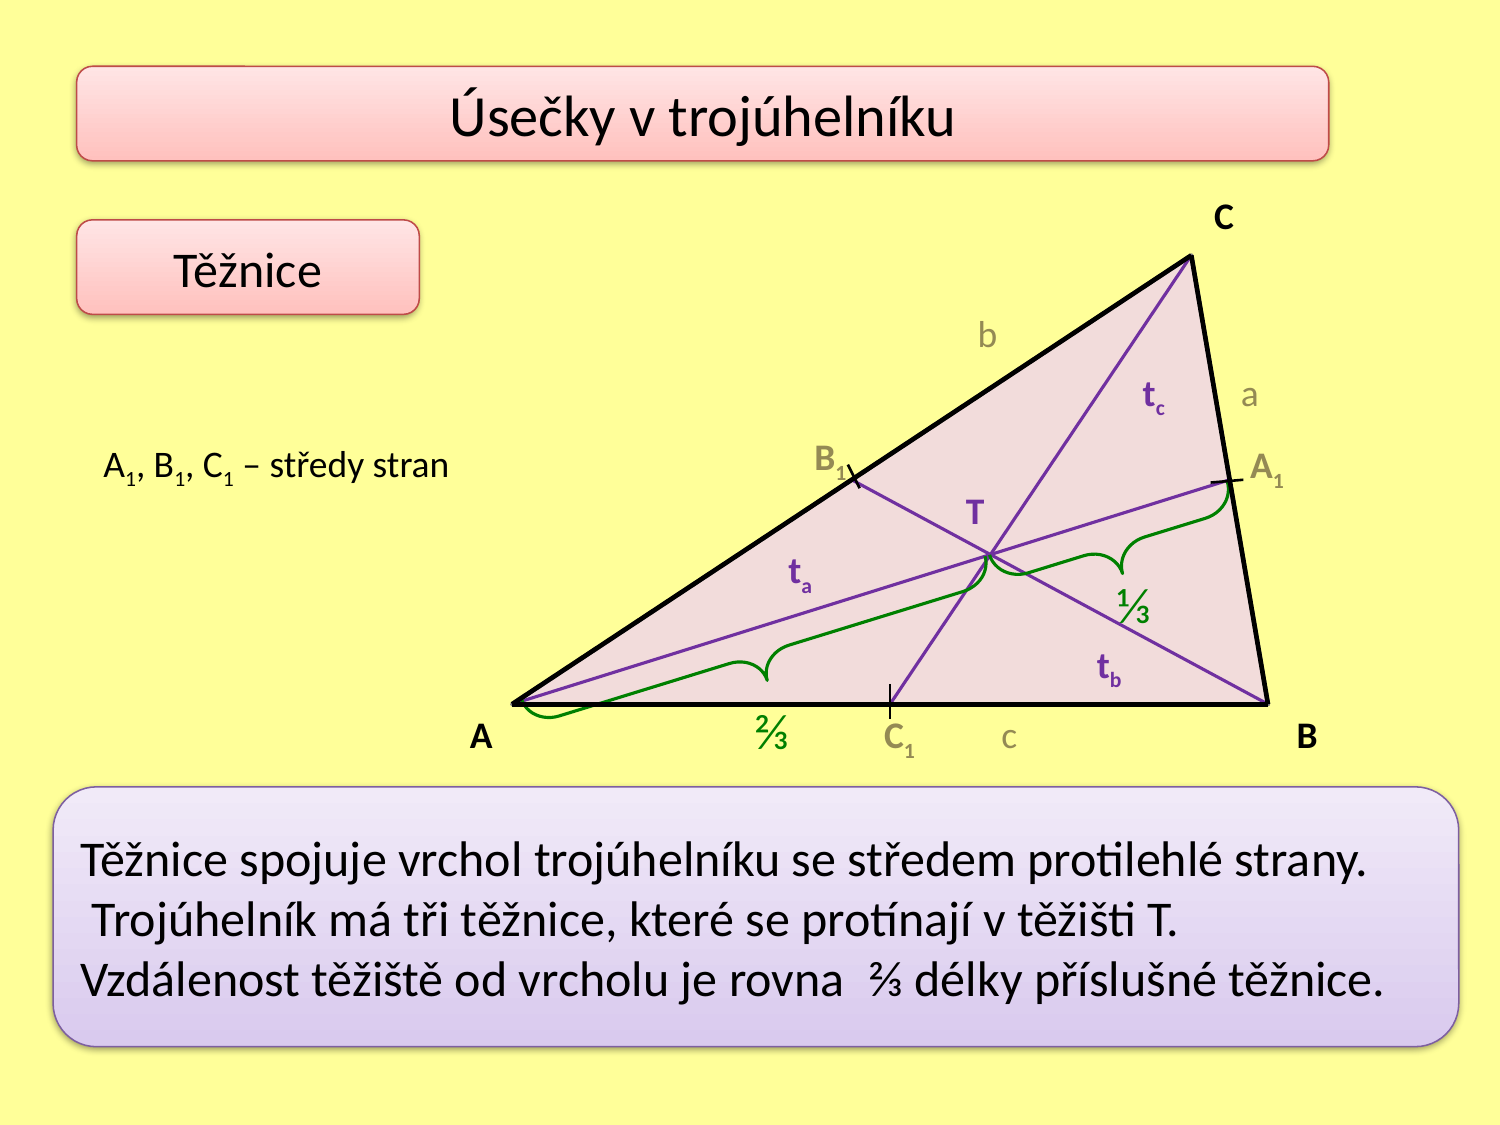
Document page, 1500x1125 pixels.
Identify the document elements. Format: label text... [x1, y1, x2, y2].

text_box Těžnice [75, 219, 421, 316]
text_box Úsečky v trojúhelníku [75, 65, 1330, 162]
text_box A [454, 704, 508, 764]
text_box C1 [869, 714, 930, 770]
text_box Těžnice spojuje vrchol trojúhelníku se středem protilehlé strany. Trojúhelník má tři těžnice, které se protínají v těžišti T. Vzdálenost těžiště od vrcholu je rovna ⅔ délky příslušné těžnice. [52, 786, 1460, 1048]
text_box B [1281, 704, 1333, 764]
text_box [511, 255, 1192, 703]
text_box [847, 464, 860, 489]
text_box A1 [1274, 433, 1299, 500]
text_box C [1199, 184, 1249, 245]
text_box ⅔ [738, 714, 805, 768]
text_box c [986, 715, 1033, 764]
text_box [1193, 255, 1269, 703]
text_box [532, 714, 569, 719]
text_box A1, B1, C1 – středy stran [88, 432, 502, 499]
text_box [1210, 479, 1244, 483]
